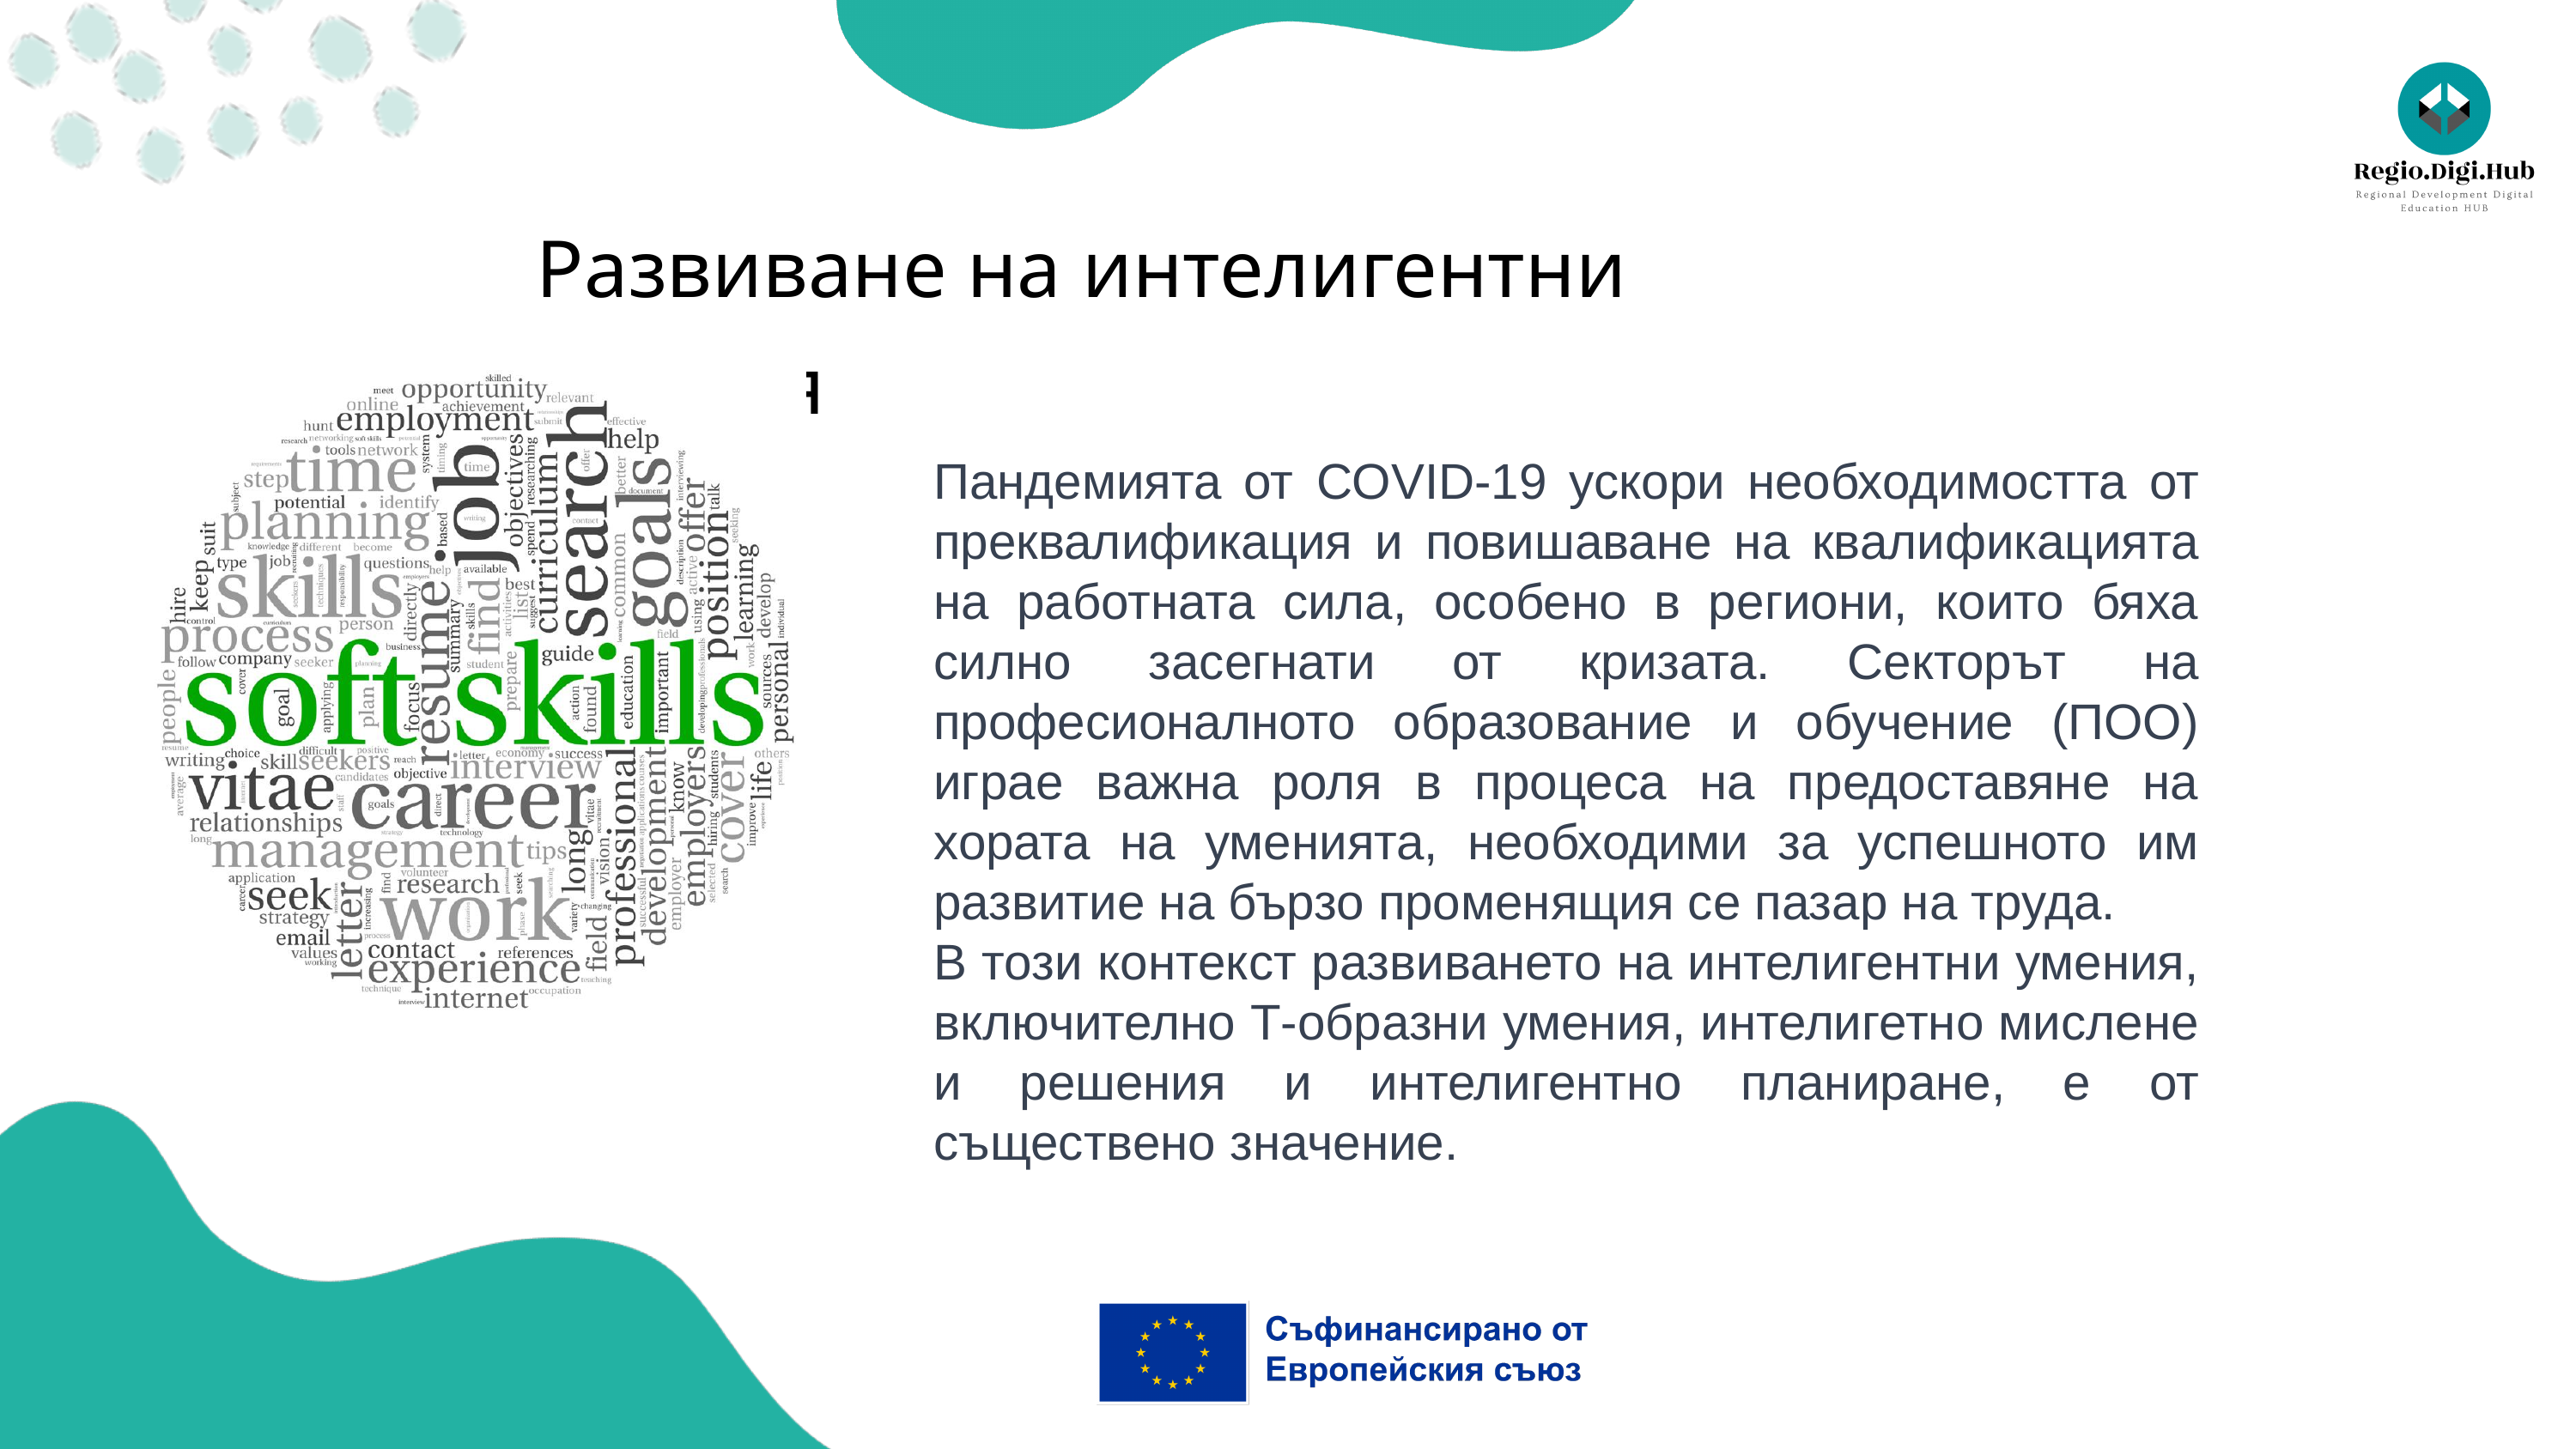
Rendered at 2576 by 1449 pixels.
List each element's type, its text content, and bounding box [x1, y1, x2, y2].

picture [0, 0, 489, 306]
picture [143, 363, 806, 1021]
picture [2312, 0, 2576, 264]
text_box Развиване на интелигентни умения [536, 196, 1868, 430]
picture [0, 985, 1608, 1449]
picture [751, 0, 1649, 279]
text_box Пандемията от COVID-19 ускори необходимостта от преквалификация и повишаване на квалификацията на работната сила, особено в региони, които бяха силно засегнати от кризата. Секторът на професионалното образование и обучение (ПОО) играе важна роля в процеса на предоставяне на хората на уменията, необходими за успешното им развитие на бързо променящия се пазар на труда. В този контекст развиването на интелигентни умения, включително Т-образни умения, интелигетно мислене и решения и интелигентно планиране, е от съществено значение. [933, 449, 2200, 1171]
